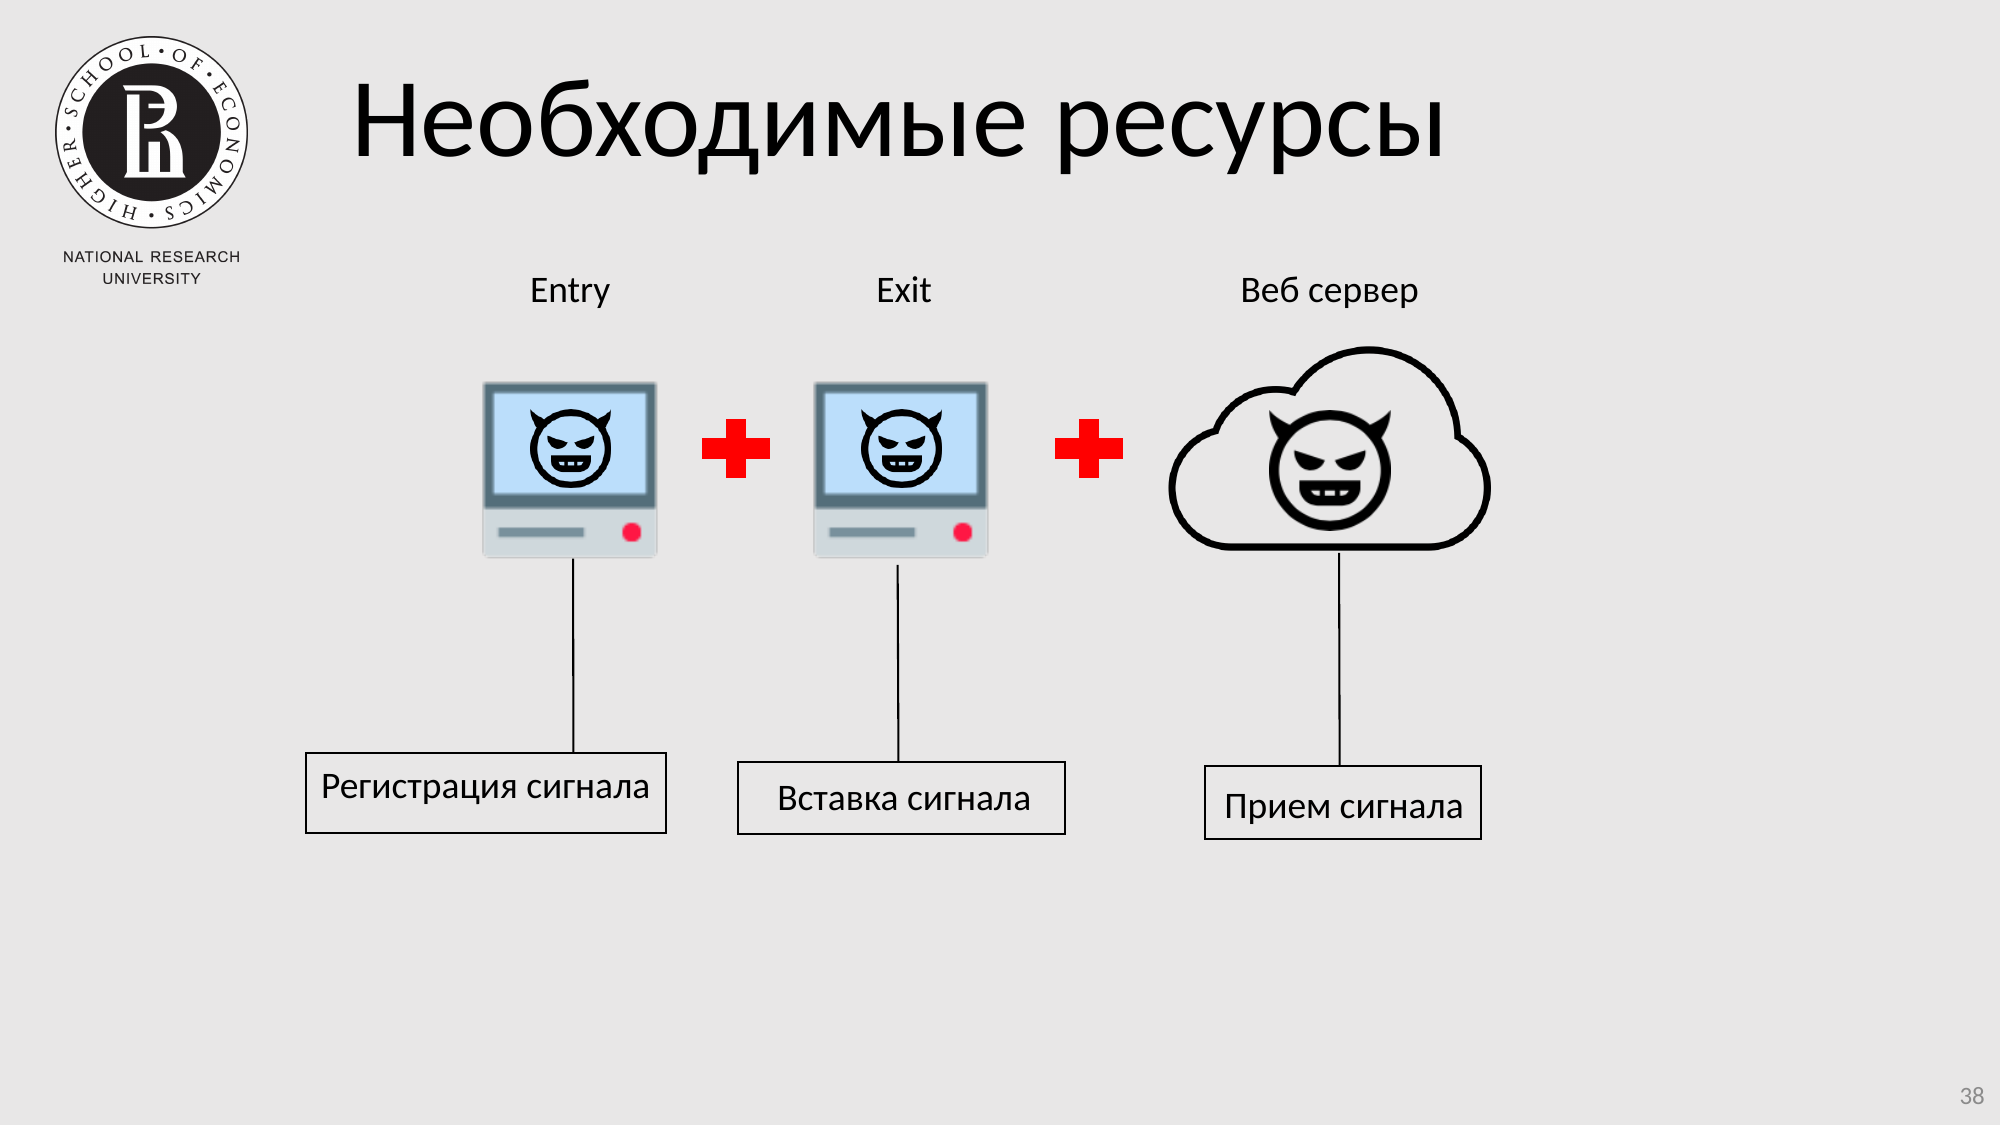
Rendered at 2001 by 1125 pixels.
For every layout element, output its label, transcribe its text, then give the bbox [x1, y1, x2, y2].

picture [55, 36, 248, 285]
text_box [1204, 554, 1482, 840]
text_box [1166, 343, 1494, 554]
text_box Прием сигнала [1209, 773, 1480, 834]
text_box Exit [861, 257, 948, 317]
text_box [456, 355, 685, 586]
text_box [1055, 419, 1123, 478]
text_box Веб сервер [1225, 257, 1435, 318]
text_box Entry [515, 257, 626, 317]
text_box Вставка сигнала [762, 765, 1047, 826]
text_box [787, 355, 1016, 586]
text_box Регистрация сигнала [306, 753, 666, 814]
text_box [305, 586, 667, 834]
text_box Необходимые ресурсы [336, 36, 1925, 187]
text_box [702, 419, 770, 478]
text_box [737, 586, 1066, 835]
slide_number 38 [1550, 1065, 2000, 1125]
